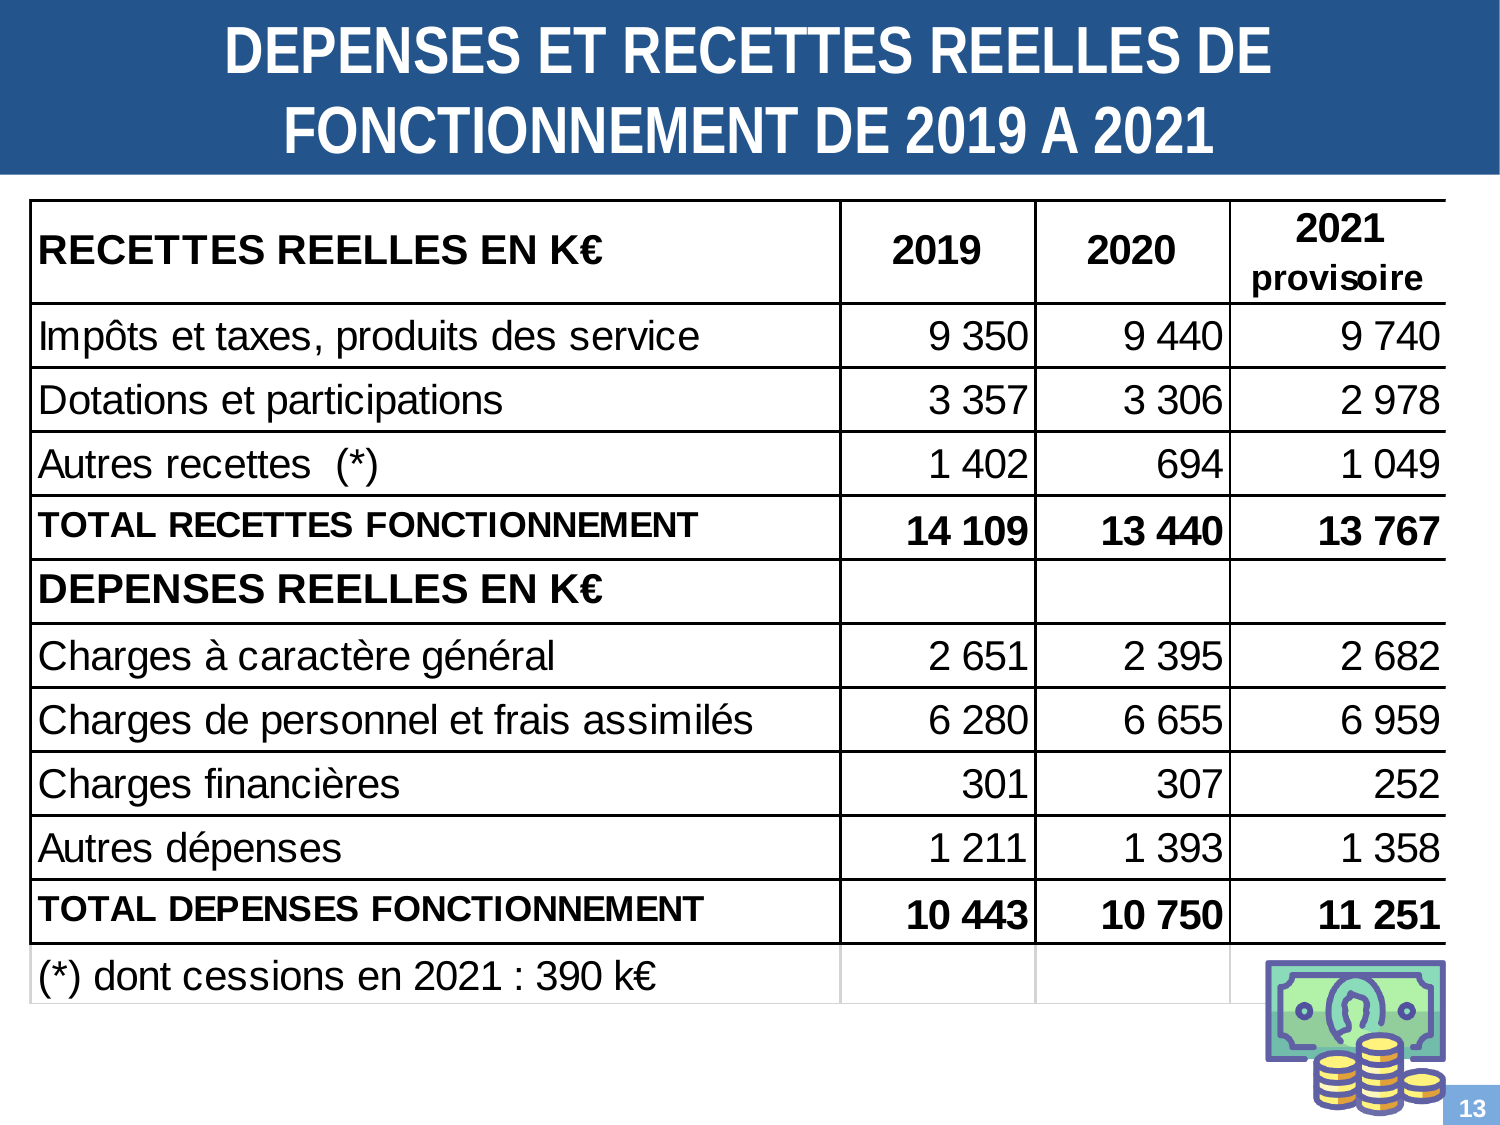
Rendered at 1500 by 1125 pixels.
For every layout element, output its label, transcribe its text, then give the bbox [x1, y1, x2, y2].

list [29, 198, 1449, 1006]
text_box DEPENSES ET RECETTES REELLES DE FONCTIONNEMENT DE 2019 A 2021 [0, 0, 1500, 175]
text_box 13 [1449, 1084, 1500, 1125]
picture [1261, 944, 1449, 1125]
